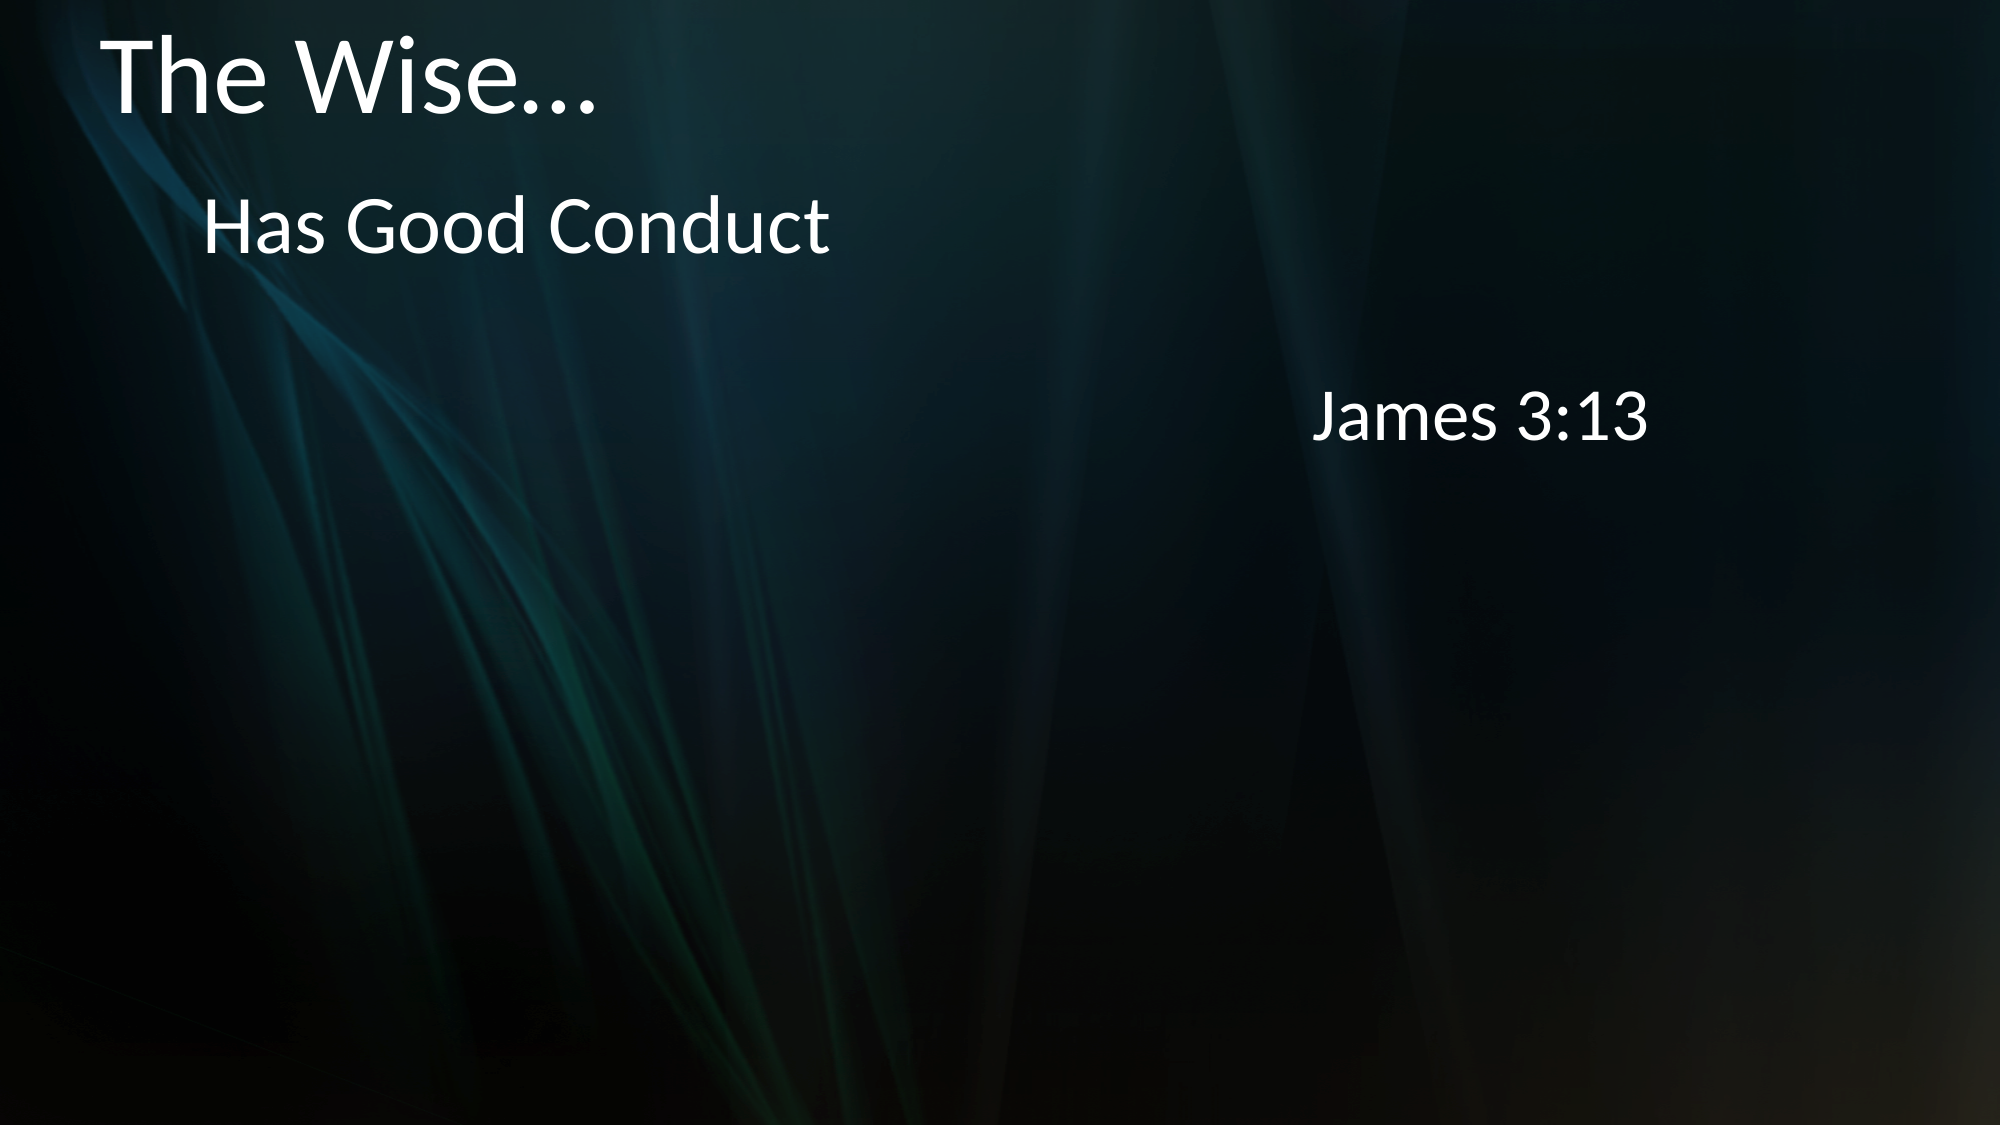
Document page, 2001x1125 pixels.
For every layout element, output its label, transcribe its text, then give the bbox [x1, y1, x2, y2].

picture [0, 0, 2000, 1125]
text_box James 3:13 [1024, 136, 1938, 463]
list Has Good Conduct [187, 162, 963, 1100]
title The Wise… [99, 0, 1450, 163]
